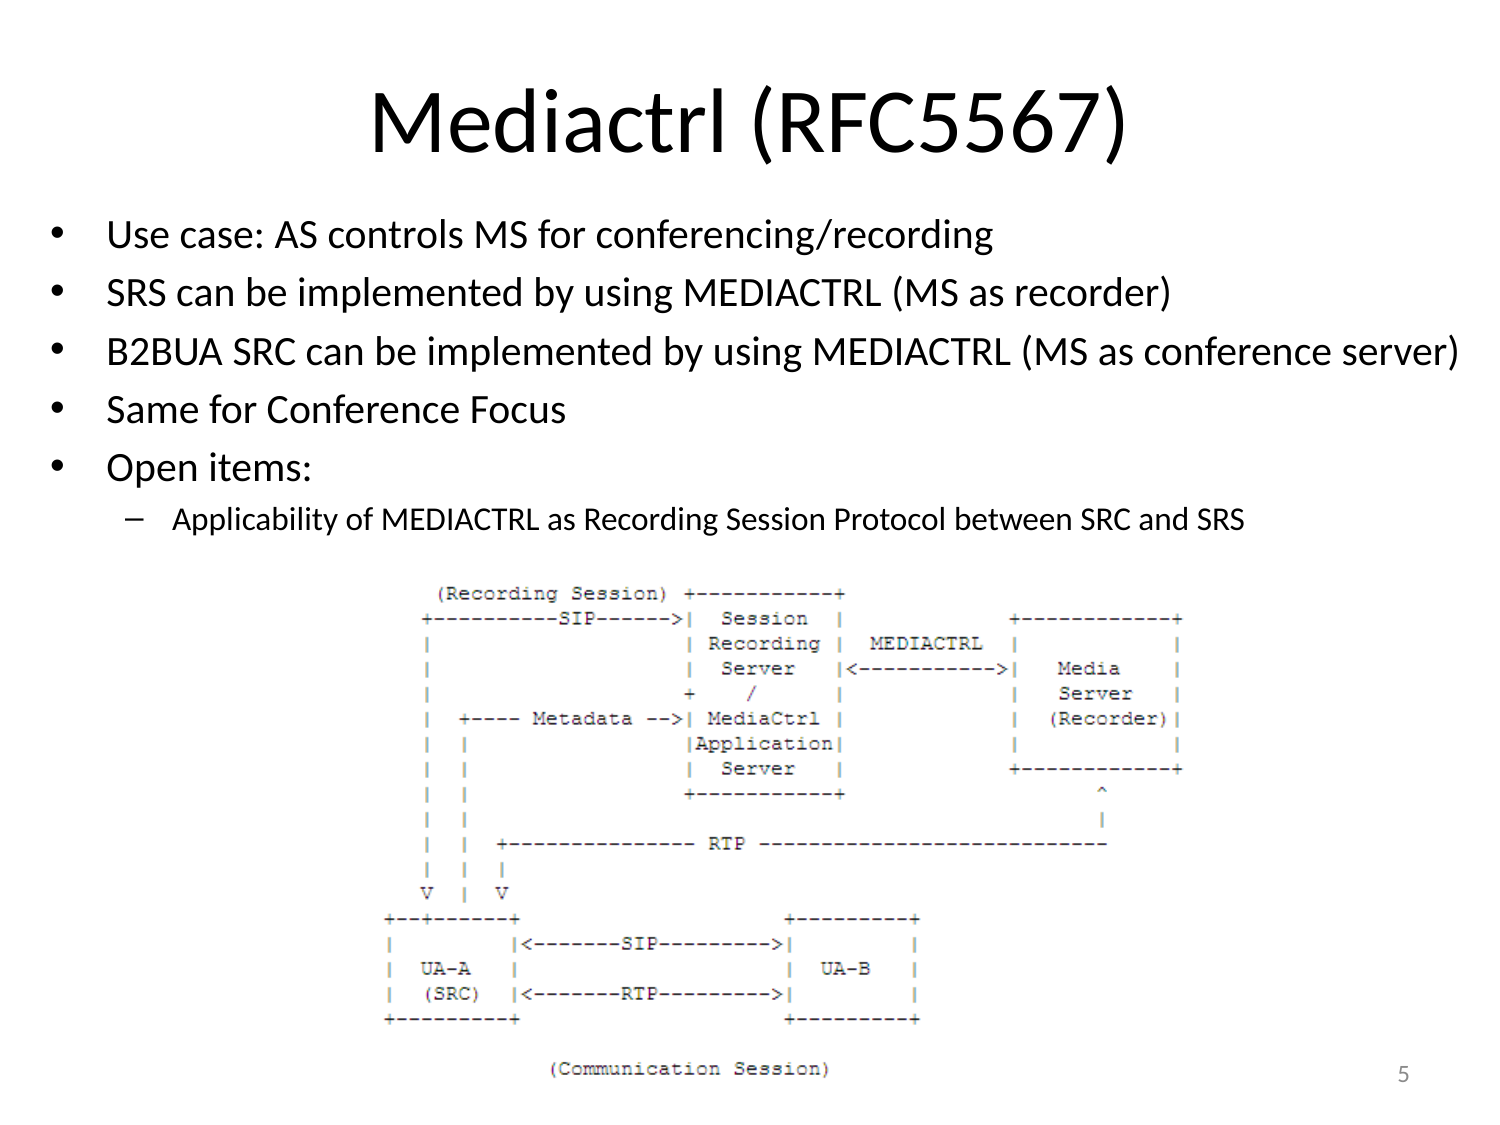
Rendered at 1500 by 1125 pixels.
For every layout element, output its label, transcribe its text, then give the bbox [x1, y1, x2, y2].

slide_number 5 [1213, 1042, 1425, 1103]
list Use case: AS controls MS for conferencing/recording SRS can be implemented by using MEDIACTRL (MS as recorder) B2BUA SRC can be implemented by using MEDIACTRL (MS as conference server) Same for Conference Focus Open items: Applicability of MEDIACTRL as Recording Session Protocol between SRC and SRS [34, 198, 1477, 551]
picture [373, 555, 1208, 1125]
title Mediactrl (RFC5567) [74, 44, 1426, 188]
